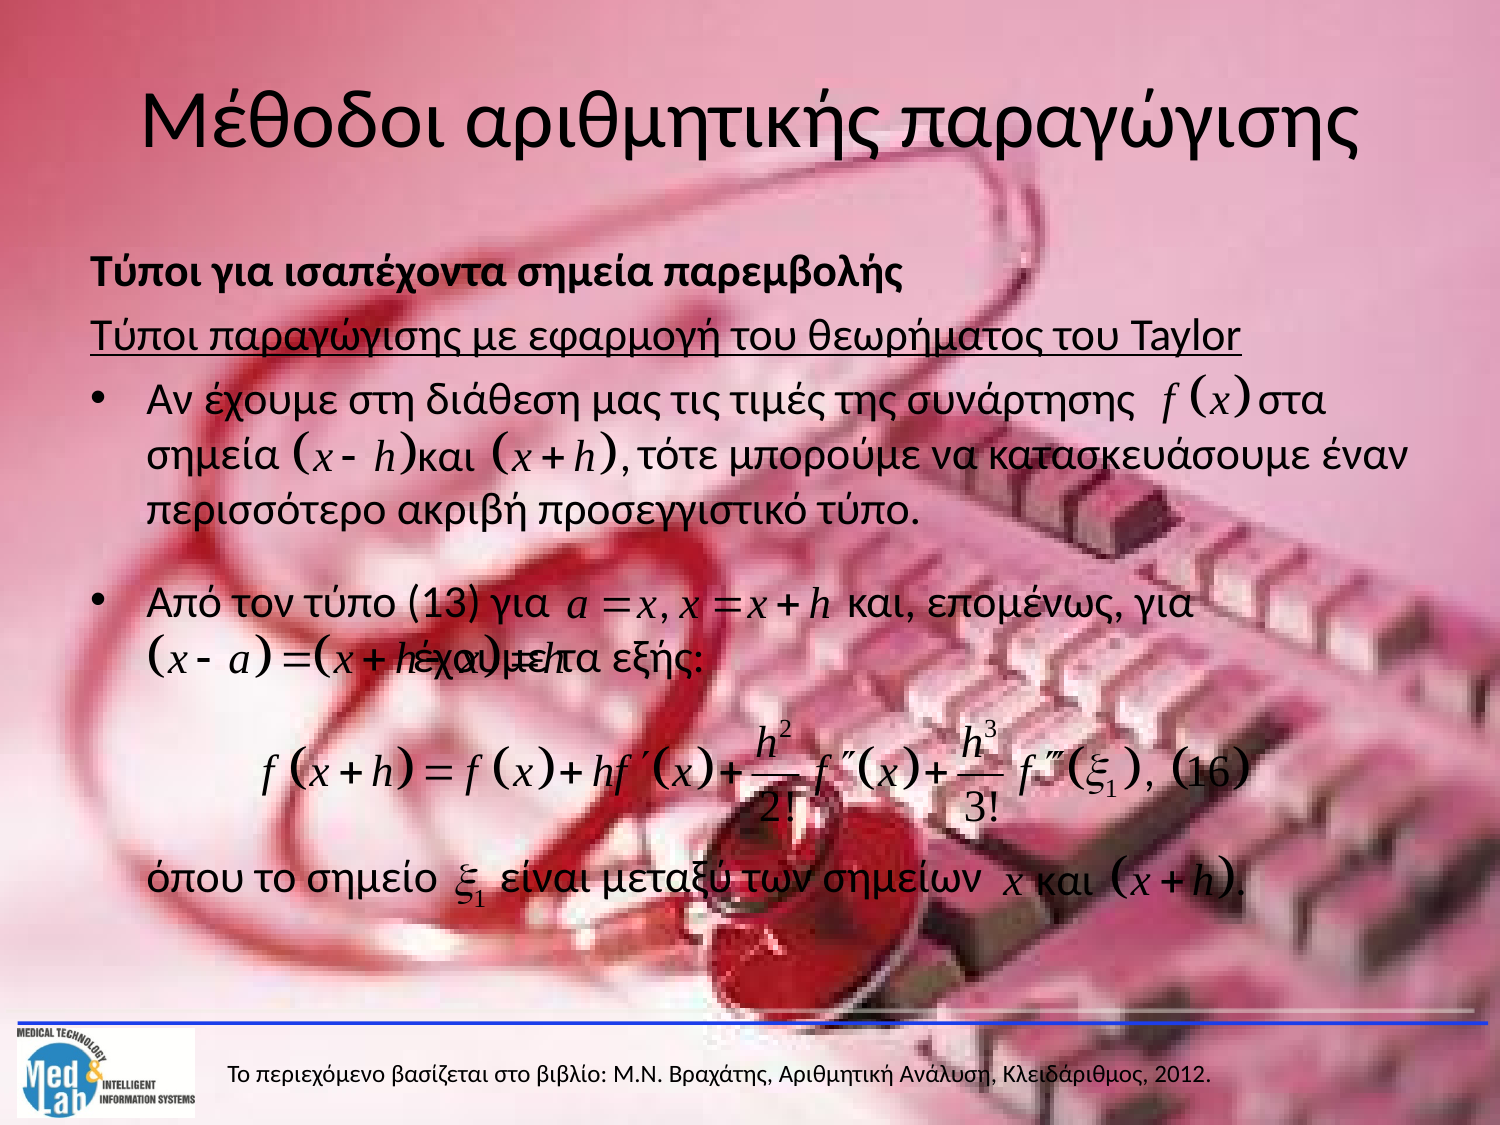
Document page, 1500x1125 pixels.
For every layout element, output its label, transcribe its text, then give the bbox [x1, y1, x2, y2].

title Μέθοδοι αριθμητικής παραγώγισης [75, 20, 1425, 208]
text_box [447, 851, 494, 919]
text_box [246, 707, 1254, 832]
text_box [141, 624, 574, 701]
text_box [1146, 365, 1256, 441]
list Τύποι για ισαπέχοντα σημεία παρεμβολής Τύποι παραγώγισης με εφαρμογή του θεωρήματος του Taylor Αν έχουμε στη διάθεση μας τις τιμές της συνάρτησης στα σημεία τότε μπορούμε να κατασκευάσουμε έναν περισσότερο ακριβή προσεγγιστικό τύπο. Από τον τύπο (13) για και, επομένως, για έχουμε τα εξής: όπου το σημείο είναι μεταξύ των σημείων [75, 233, 1425, 1012]
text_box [559, 577, 841, 634]
picture [0, 0, 1500, 1125]
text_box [286, 422, 637, 498]
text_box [994, 846, 1254, 923]
